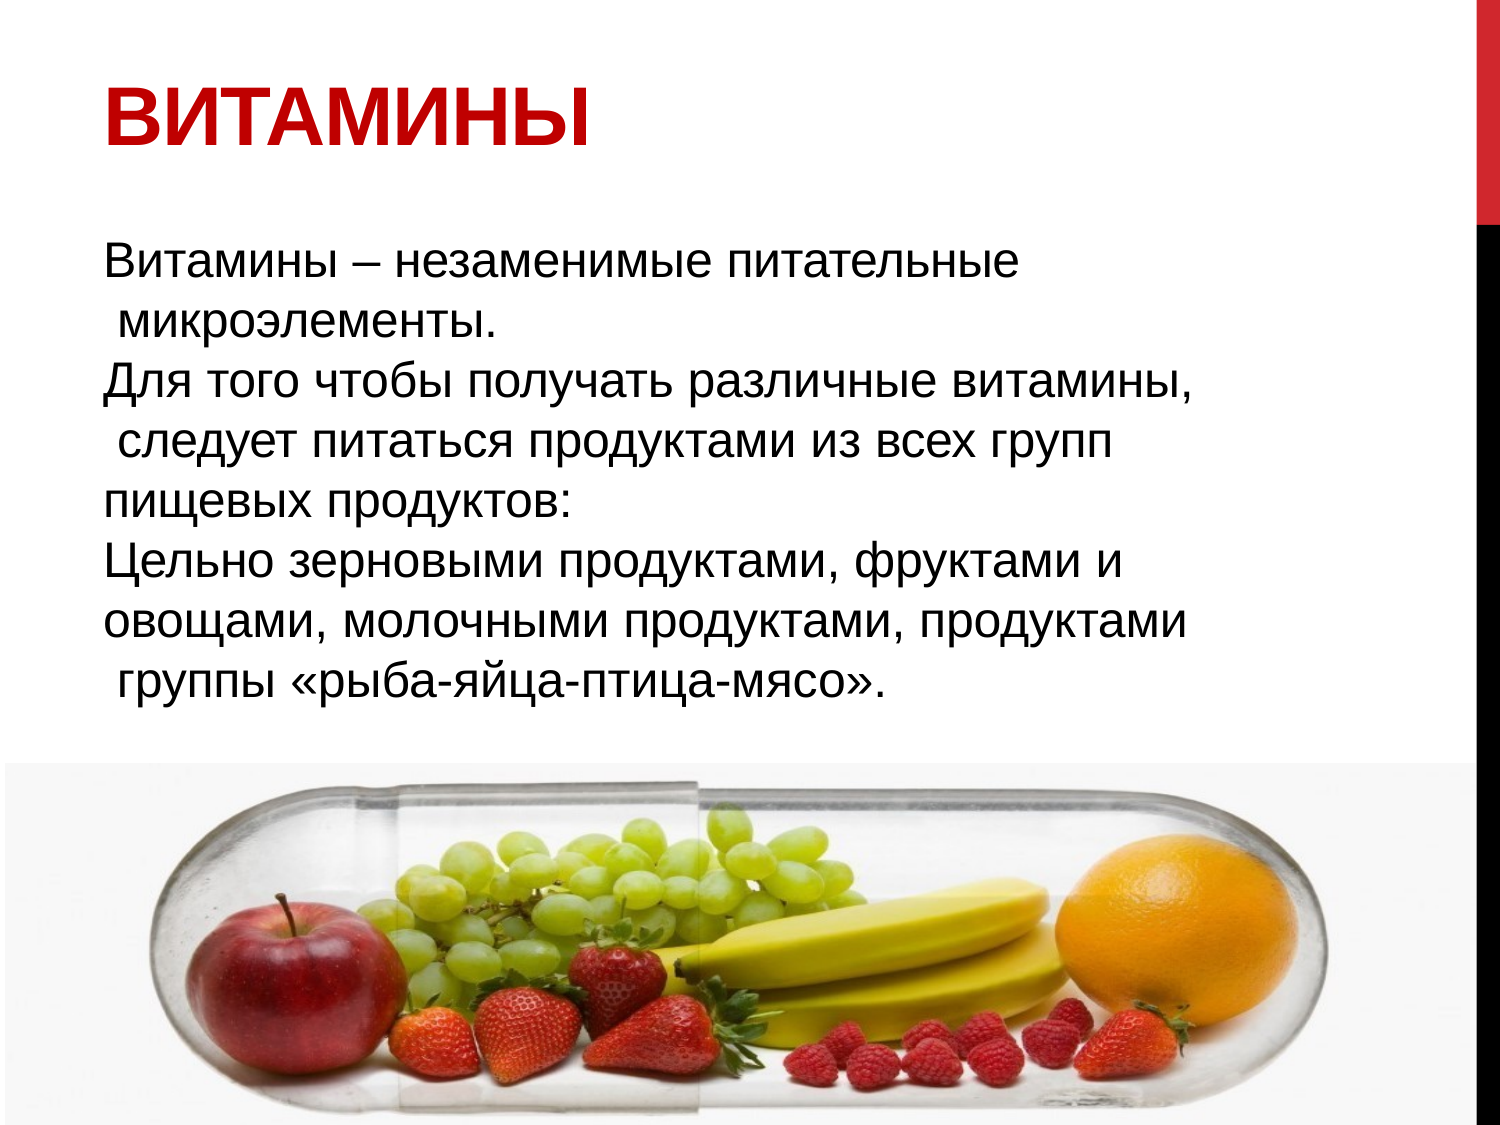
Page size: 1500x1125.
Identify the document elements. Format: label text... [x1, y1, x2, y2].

text_box [5, 763, 1476, 1125]
title ВИТАМИНЫ [101, 59, 602, 225]
text_box Витамины – незаменимые питательные микроэлементы. Для того чтобы получать различные витамины, следует питаться продуктами из всех групп пищевых продуктов: Цельно зерновыми продуктами, фруктами и овощами, молочными продуктами, продуктами группы «рыба-яйца-птица-мясо». [101, 225, 1207, 708]
